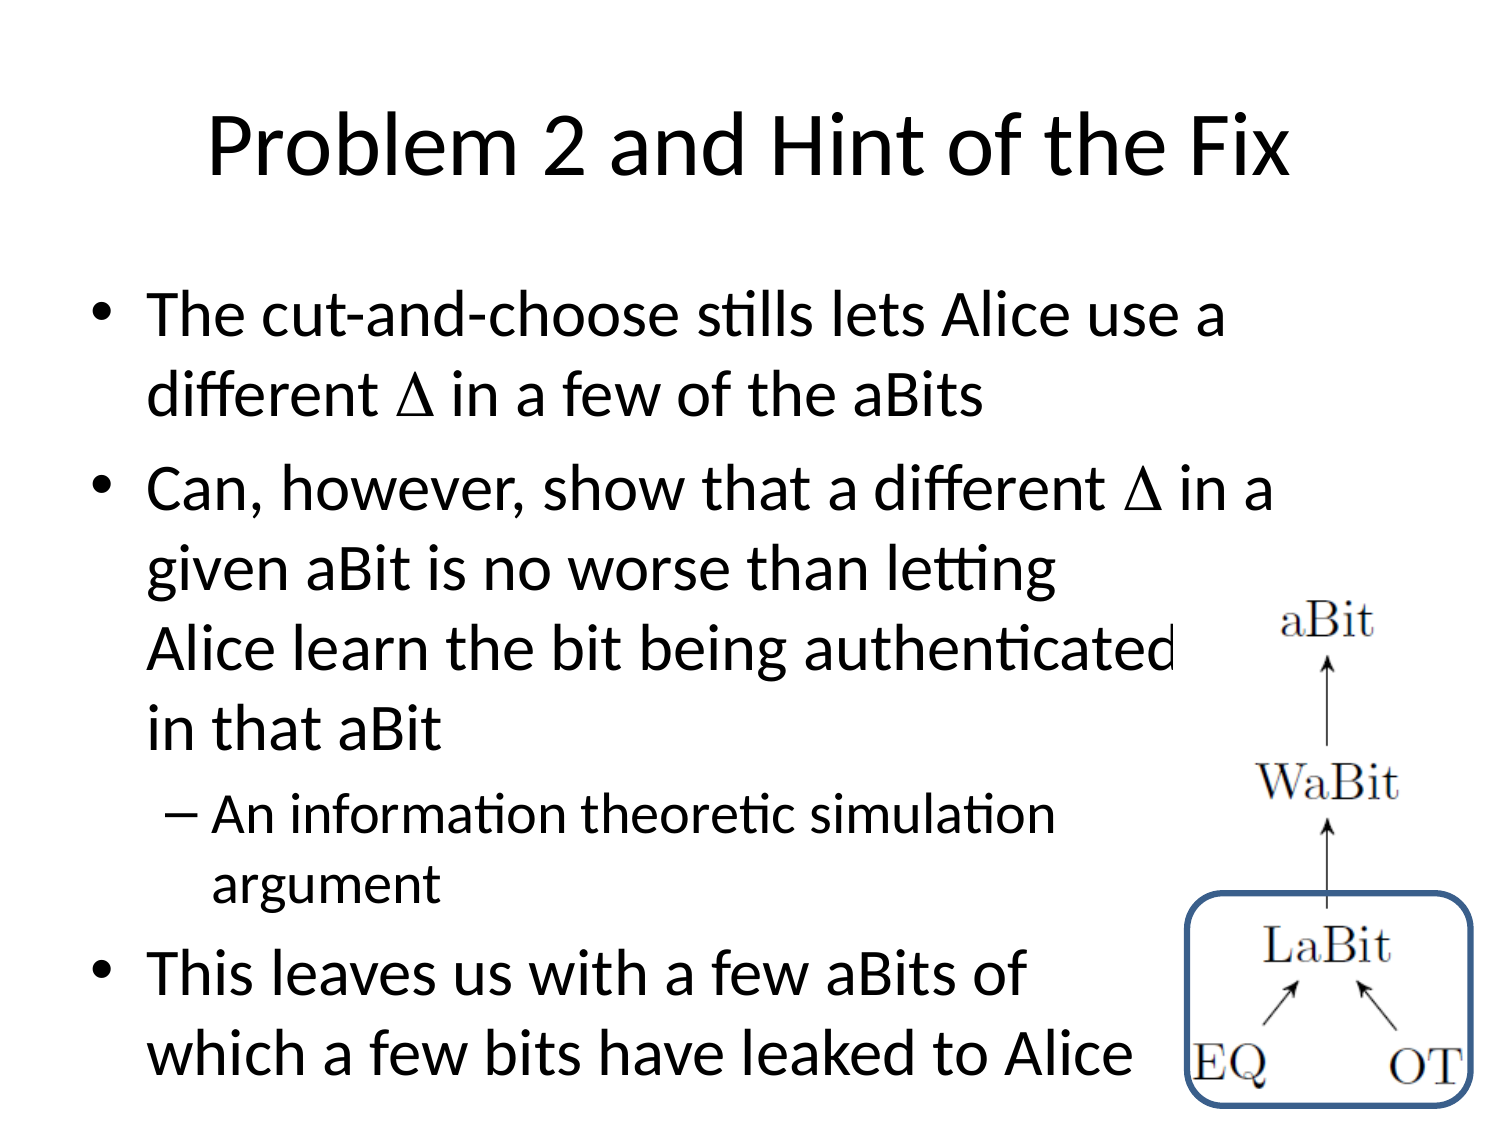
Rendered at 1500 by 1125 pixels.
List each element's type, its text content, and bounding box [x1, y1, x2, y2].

picture [1172, 573, 1483, 1100]
list The cut-and-choose stills lets Alice use a different  in a few of the aBits Can, however, show that a different  in a given aBit is no worse than letting Alice learn the bit being authenticated in that aBit An information theoretic simulation argument This leaves us with a few aBits of which a few bits have leaked to Alice [75, 262, 1425, 1100]
title Problem 2 and Hint of the Fix [75, 45, 1425, 233]
